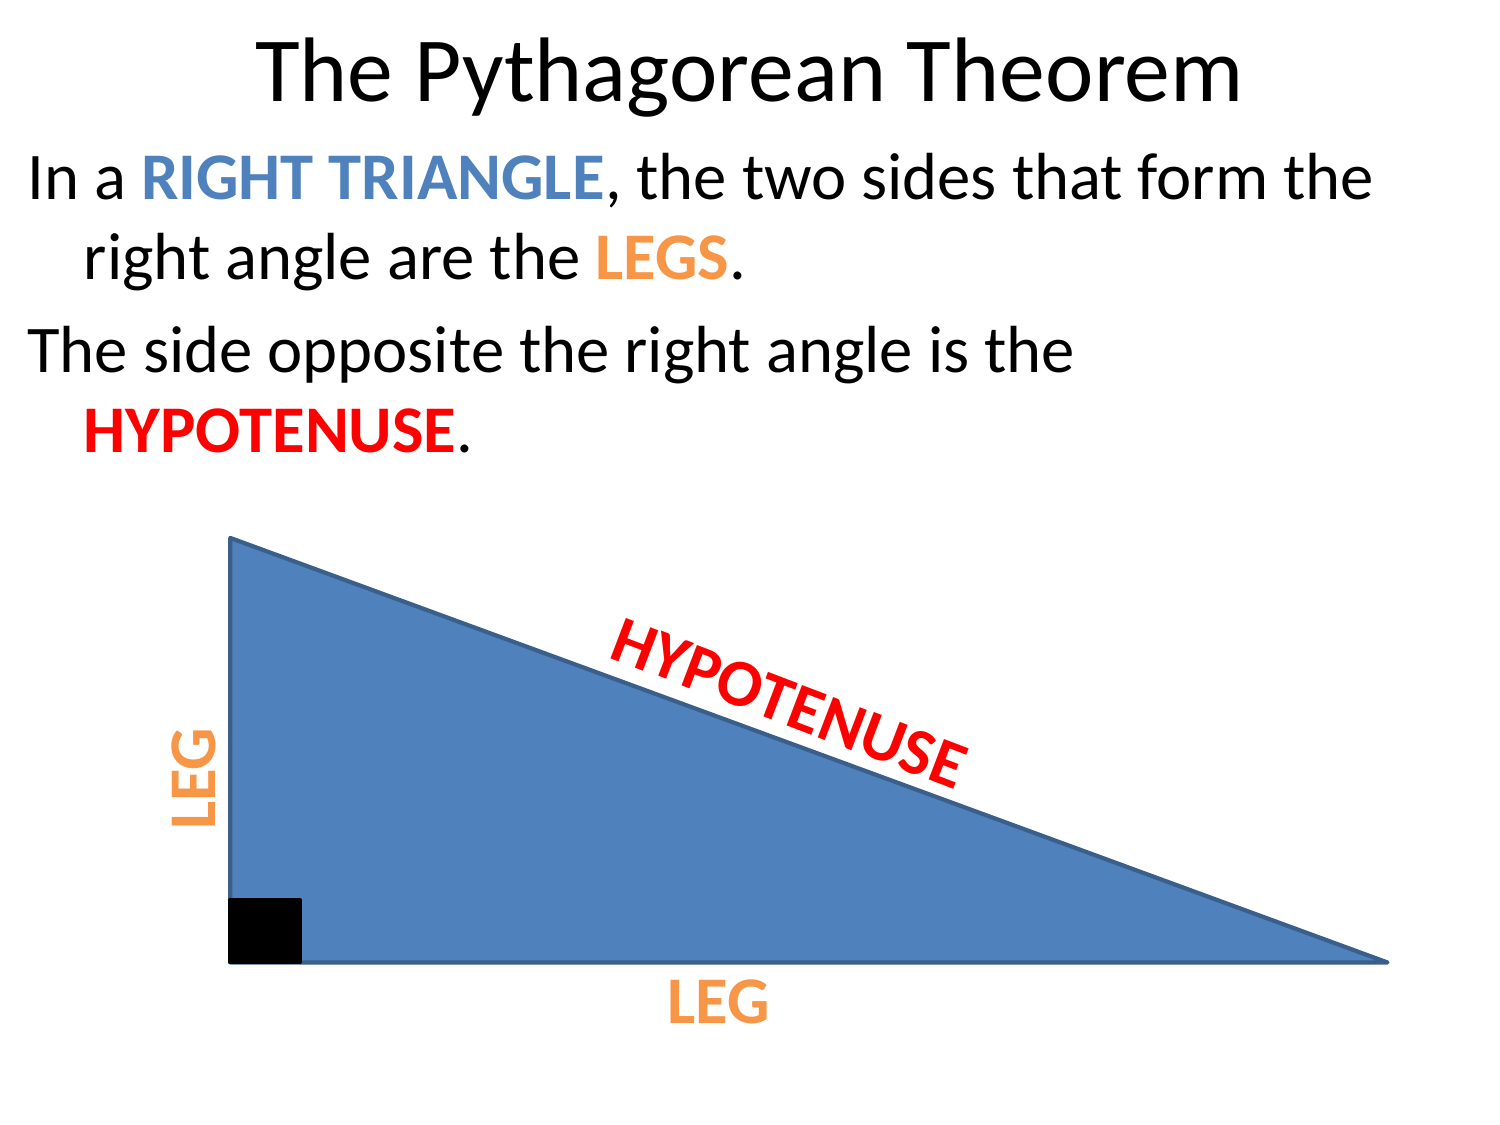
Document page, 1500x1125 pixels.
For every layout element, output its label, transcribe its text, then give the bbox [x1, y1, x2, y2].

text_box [230, 537, 1388, 963]
title The Pythagorean Theorem [75, 0, 1425, 125]
text_box LEG [574, 971, 863, 1045]
text_box LEG [141, 657, 224, 901]
list In a RIGHT TRIANGLE, the two sides that form the right angle are the LEGS. The side opposite the right angle is the HYPOTENUSE. [12, 125, 1488, 513]
